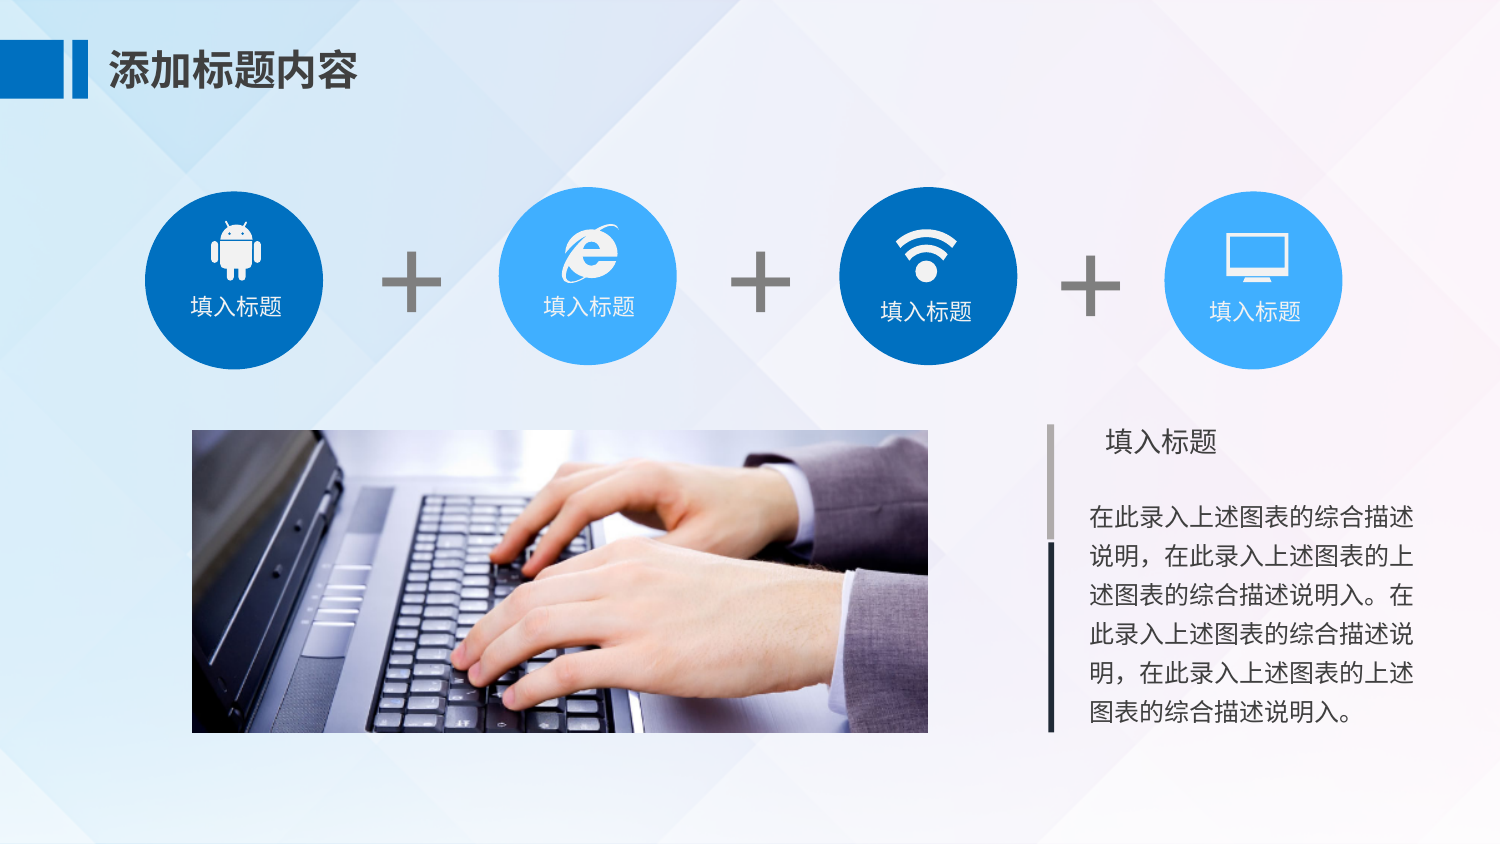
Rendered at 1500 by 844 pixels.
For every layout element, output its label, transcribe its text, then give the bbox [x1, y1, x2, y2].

text_box 添加标题内容 [93, 36, 375, 102]
text_box 填入标题 [1074, 395, 1248, 488]
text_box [896, 574, 1205, 582]
text_box 在此录入上述图表的综合描述说明，在此录入上述图表的上述图表的综合描述说明入。在此录入上述图表的综合描述说明，在此录入上述图表的上述图表的综合描述说明入。 [1074, 485, 1447, 734]
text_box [498, 187, 677, 366]
text_box + [370, 230, 455, 322]
text_box [71, 39, 89, 100]
picture [192, 430, 928, 733]
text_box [1164, 191, 1343, 370]
text_box [0, 39, 65, 100]
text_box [839, 187, 1018, 366]
text_box + [1049, 234, 1133, 327]
text_box + [718, 230, 803, 322]
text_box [145, 191, 324, 370]
